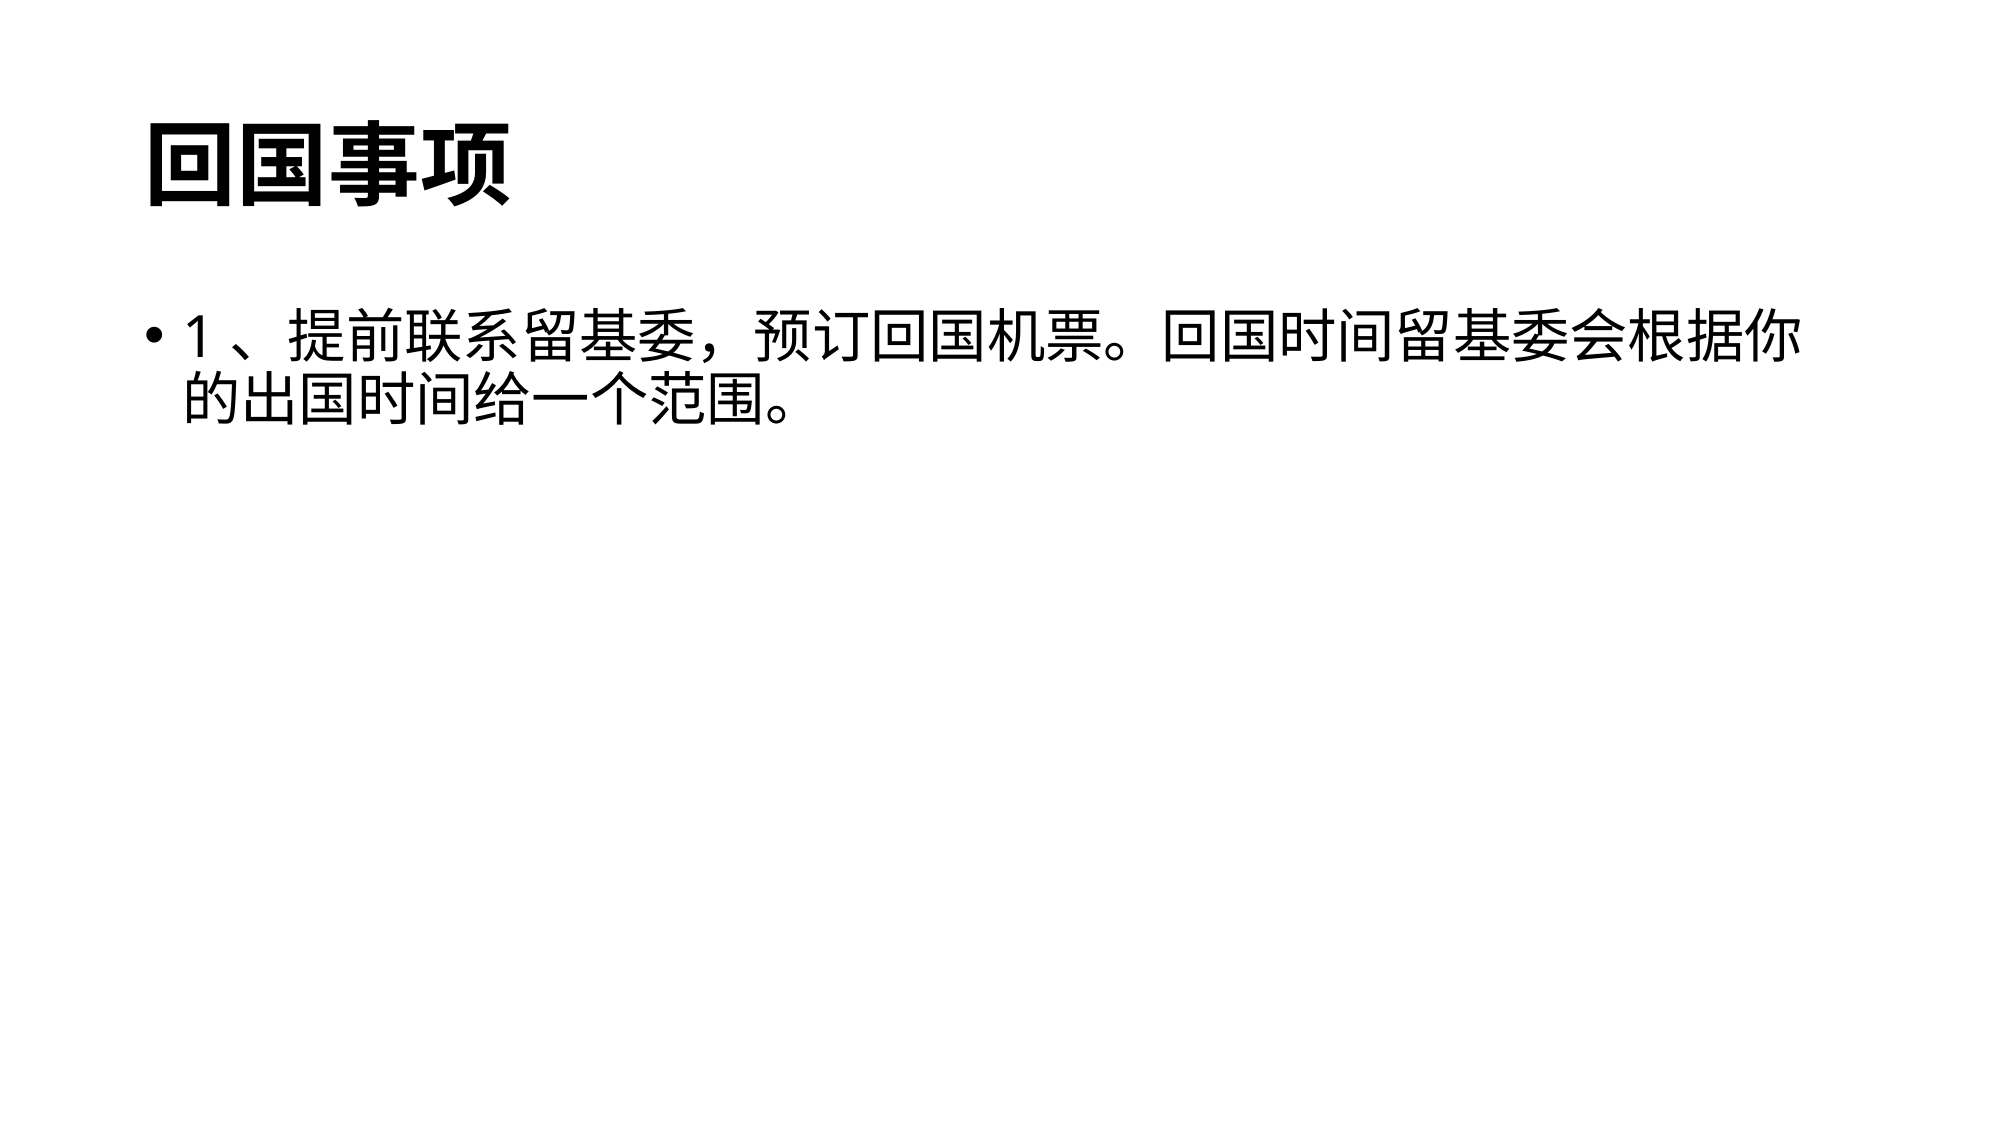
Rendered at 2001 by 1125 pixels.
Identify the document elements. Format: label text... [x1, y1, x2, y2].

title 回国事项 [136, 59, 1863, 278]
list 1、提前联系留基委，预订回国机票。回国时间留基委会根据你的出国时间给一个范围。 [136, 298, 1863, 1014]
